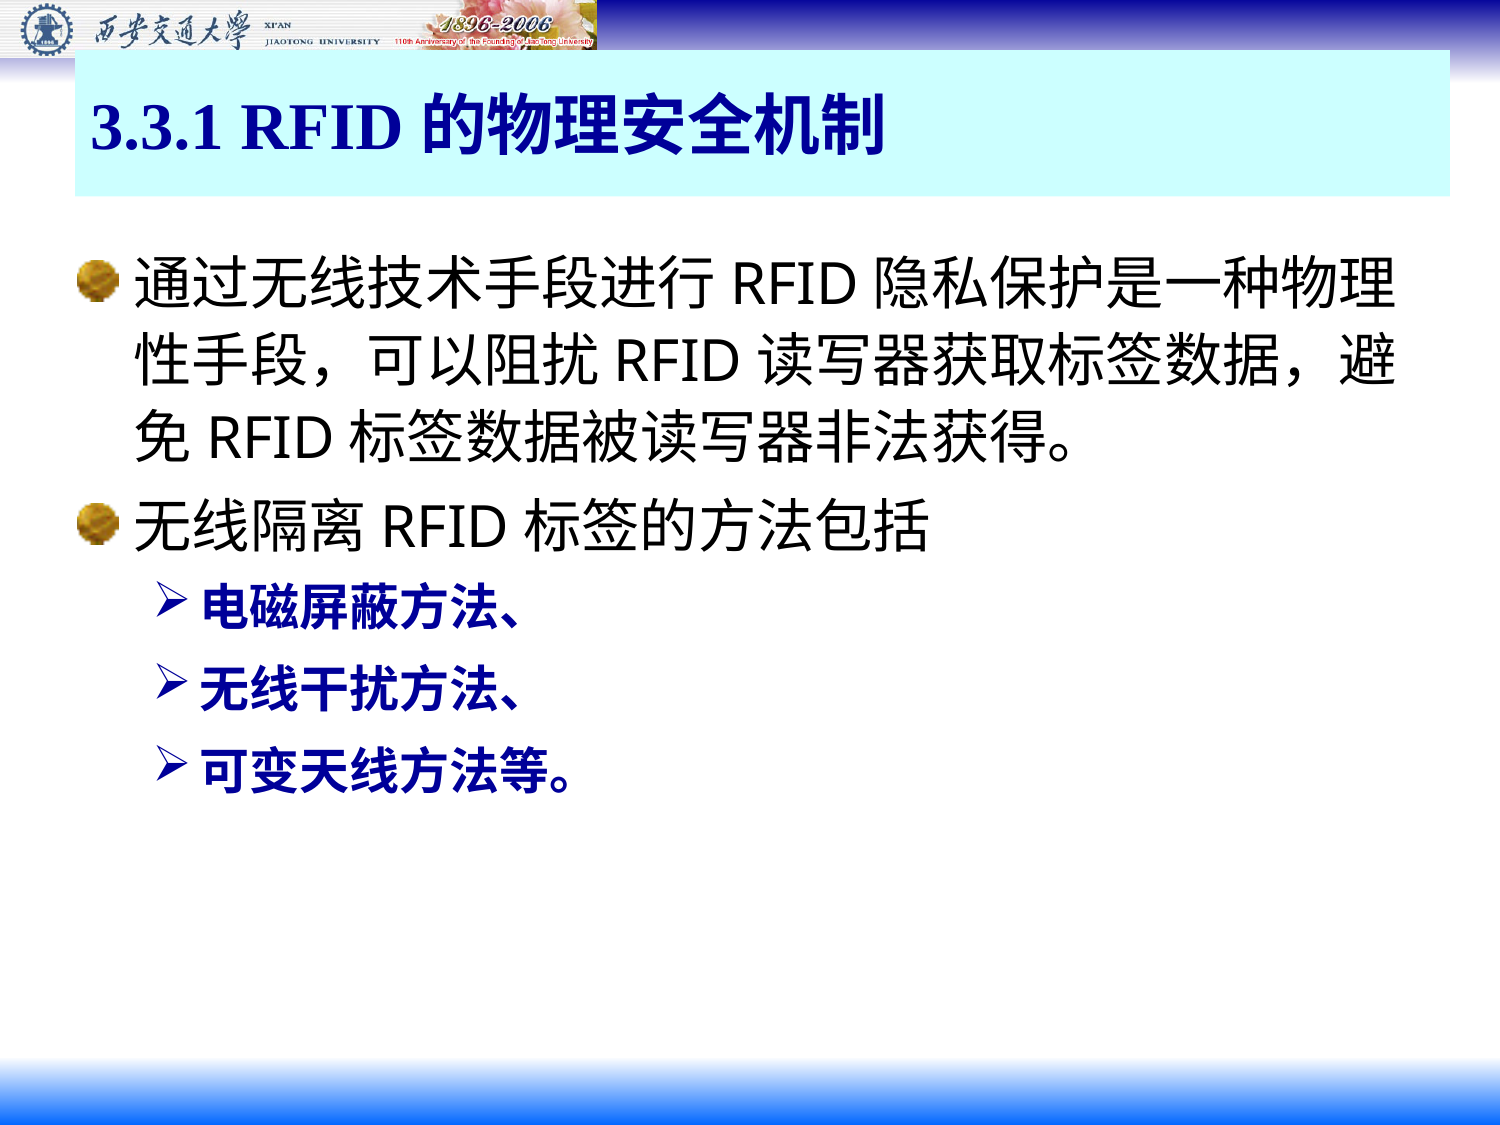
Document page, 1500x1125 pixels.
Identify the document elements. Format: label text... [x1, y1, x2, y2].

picture [0, 0, 597, 58]
picture [77, 260, 119, 302]
list 通过无线技术手段进行RFID隐私保护是一种物理性手段，可以阻扰RFID读写器获取标签数据，避免RFID标签数据被读写器非法获得。 无线隔离RFID标签的方法包括 电磁屏蔽方法、 无线干扰方法、 可变天线方法等。 [62, 231, 1450, 1050]
picture [77, 503, 119, 545]
title 3.3.1 RFID的物理安全机制 [75, 50, 1450, 197]
